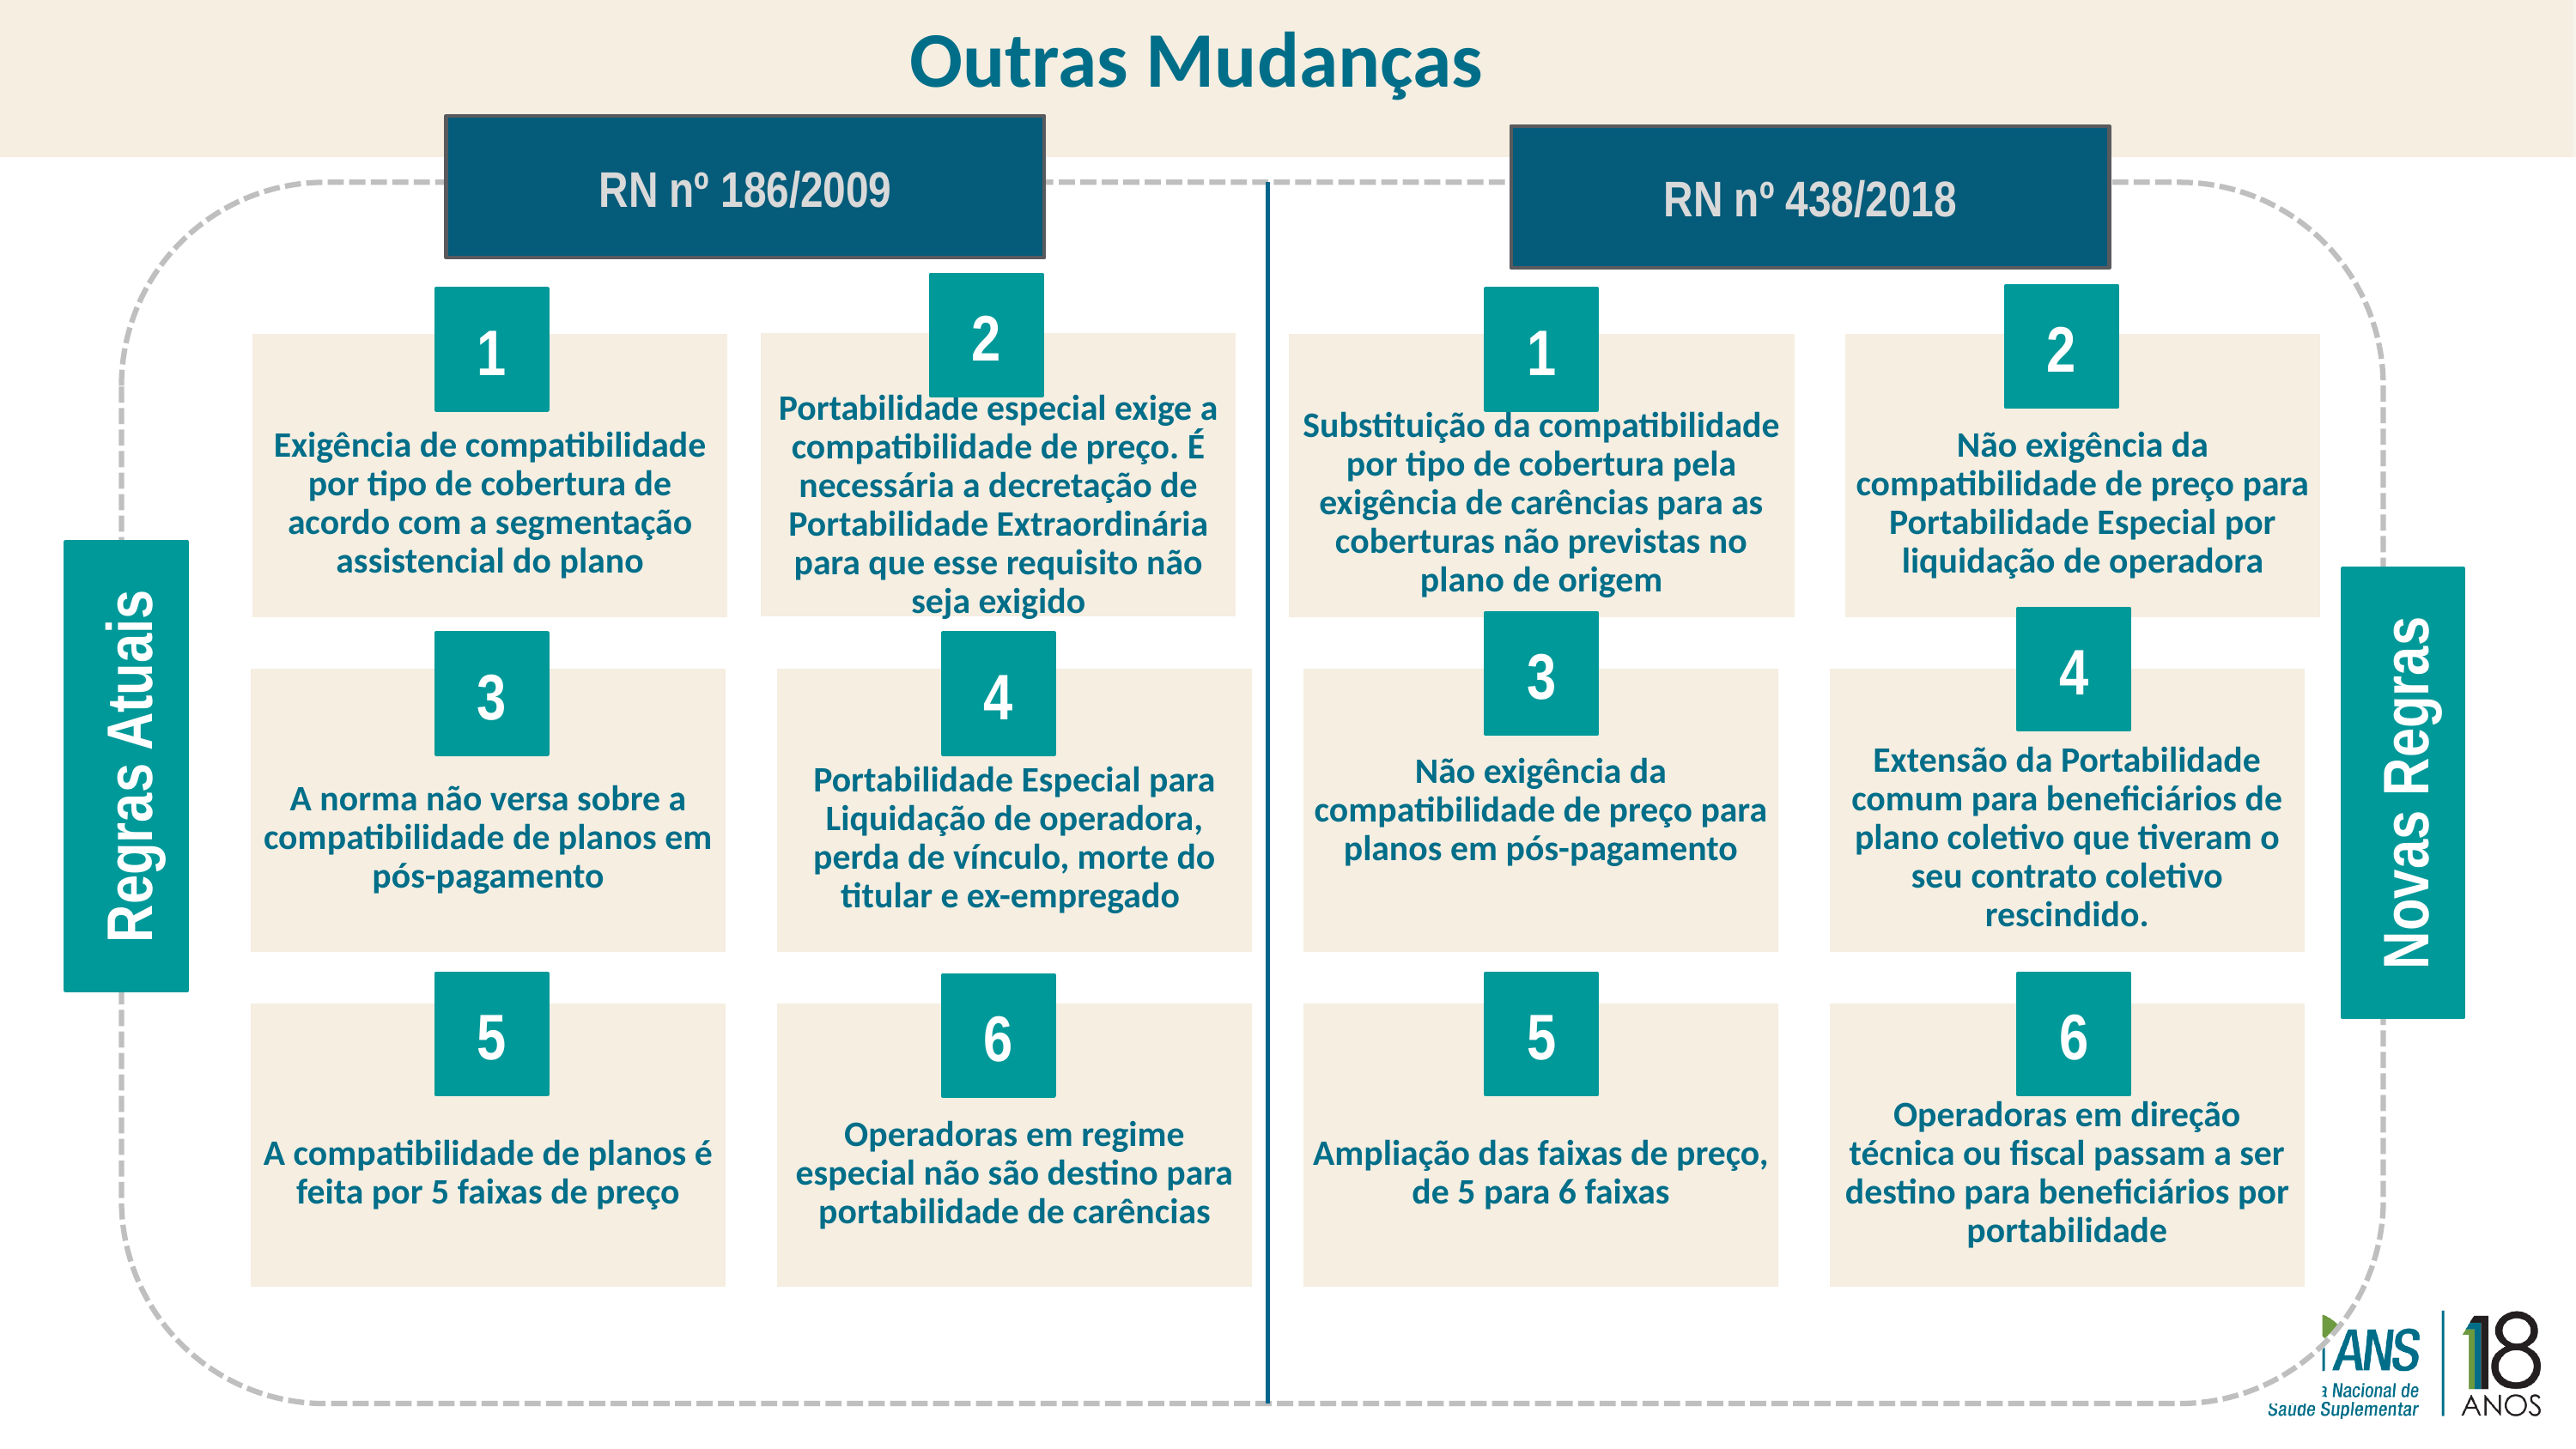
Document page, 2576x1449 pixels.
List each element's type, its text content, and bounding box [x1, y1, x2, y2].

text_box [2326, 241, 2385, 1344]
text_box [2111, 180, 2294, 215]
text_box RN nº 186/2009 [444, 114, 1046, 215]
picture [0, 0, 2576, 157]
picture [2262, 1305, 2546, 1424]
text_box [233, 216, 1263, 1404]
text_box [119, 180, 444, 1382]
text_box Novas Regras [2341, 567, 2465, 1019]
text_box [1270, 180, 1510, 215]
text_box [1046, 180, 1269, 215]
text_box Regras Atuais [64, 540, 189, 992]
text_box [1272, 216, 2323, 1404]
text_box RN nº 438/2018 [1510, 124, 2111, 215]
text_box Outras Mudanças [669, 13, 1724, 98]
